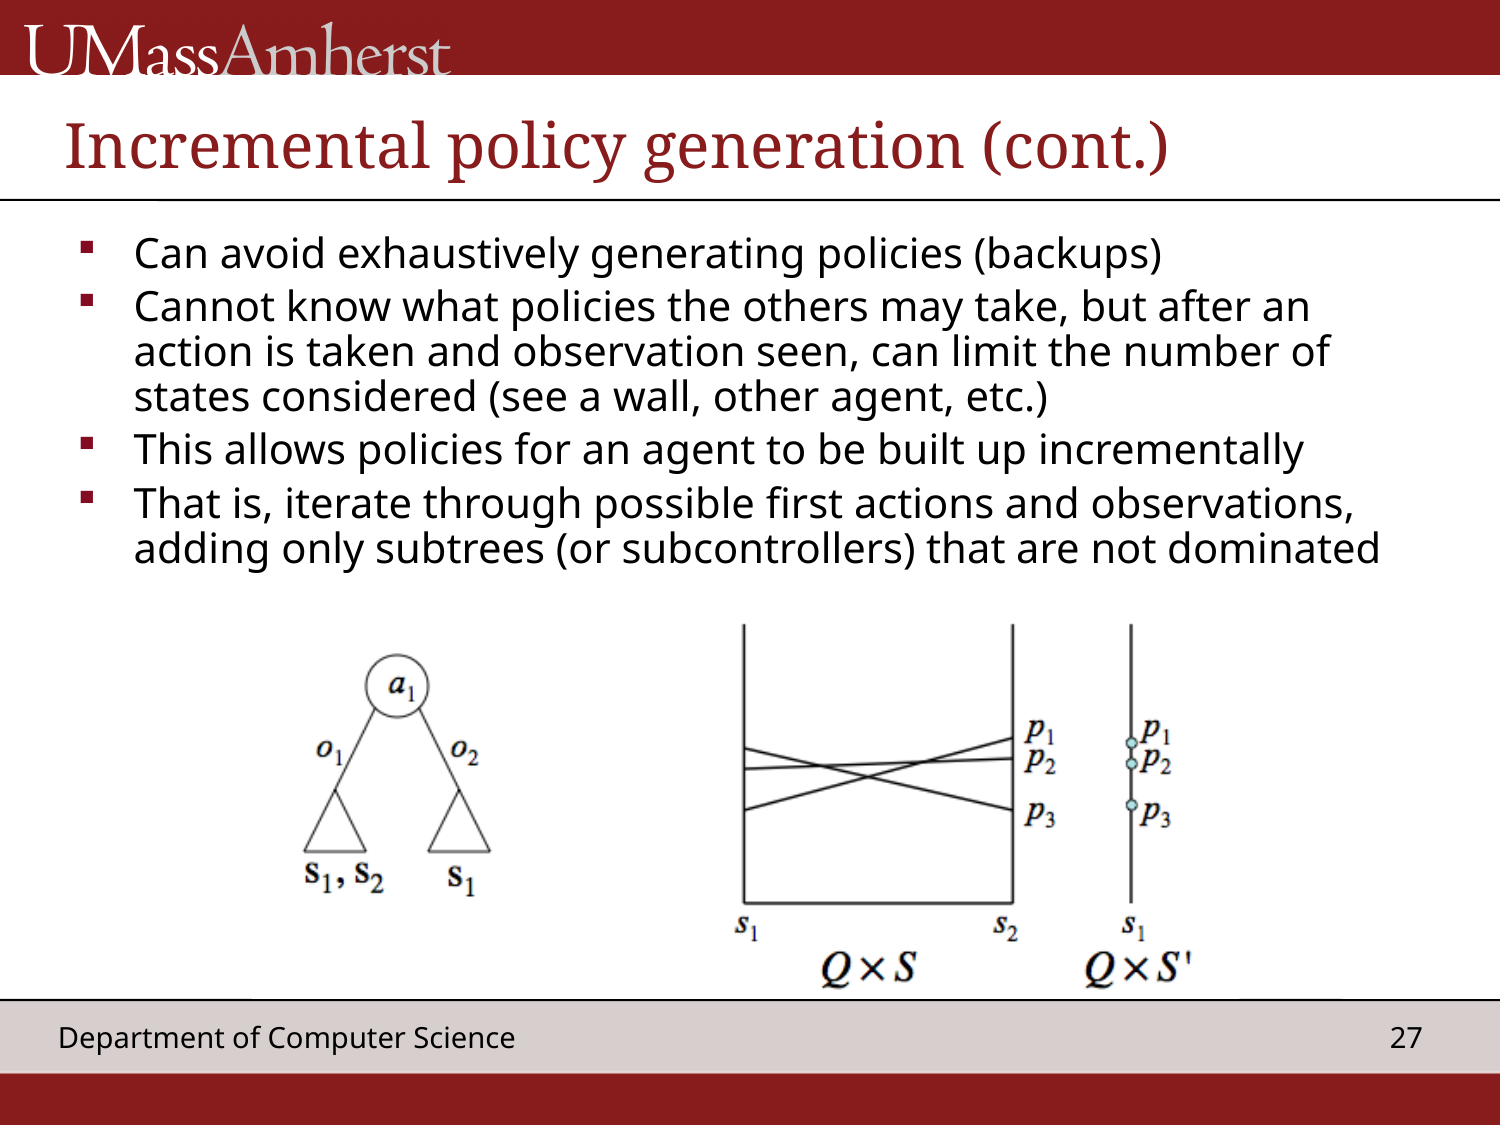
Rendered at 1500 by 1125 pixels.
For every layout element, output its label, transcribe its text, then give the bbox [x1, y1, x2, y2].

list Can avoid exhaustively generating policies (backups) Cannot know what policies the others may take, but after an action is taken and observation seen, can limit the number of states considered (see a wall, other agent, etc.) This allows policies for an agent to be built up incrementally That is, iterate through possible first actions and observations, adding only subtrees (or subcontrollers) that are not dominated [61, 224, 1436, 620]
picture [0, 1002, 1500, 1125]
picture [251, 620, 1240, 1000]
picture [0, 0, 1500, 75]
title Incremental policy generation (cont.) [49, 99, 1500, 188]
